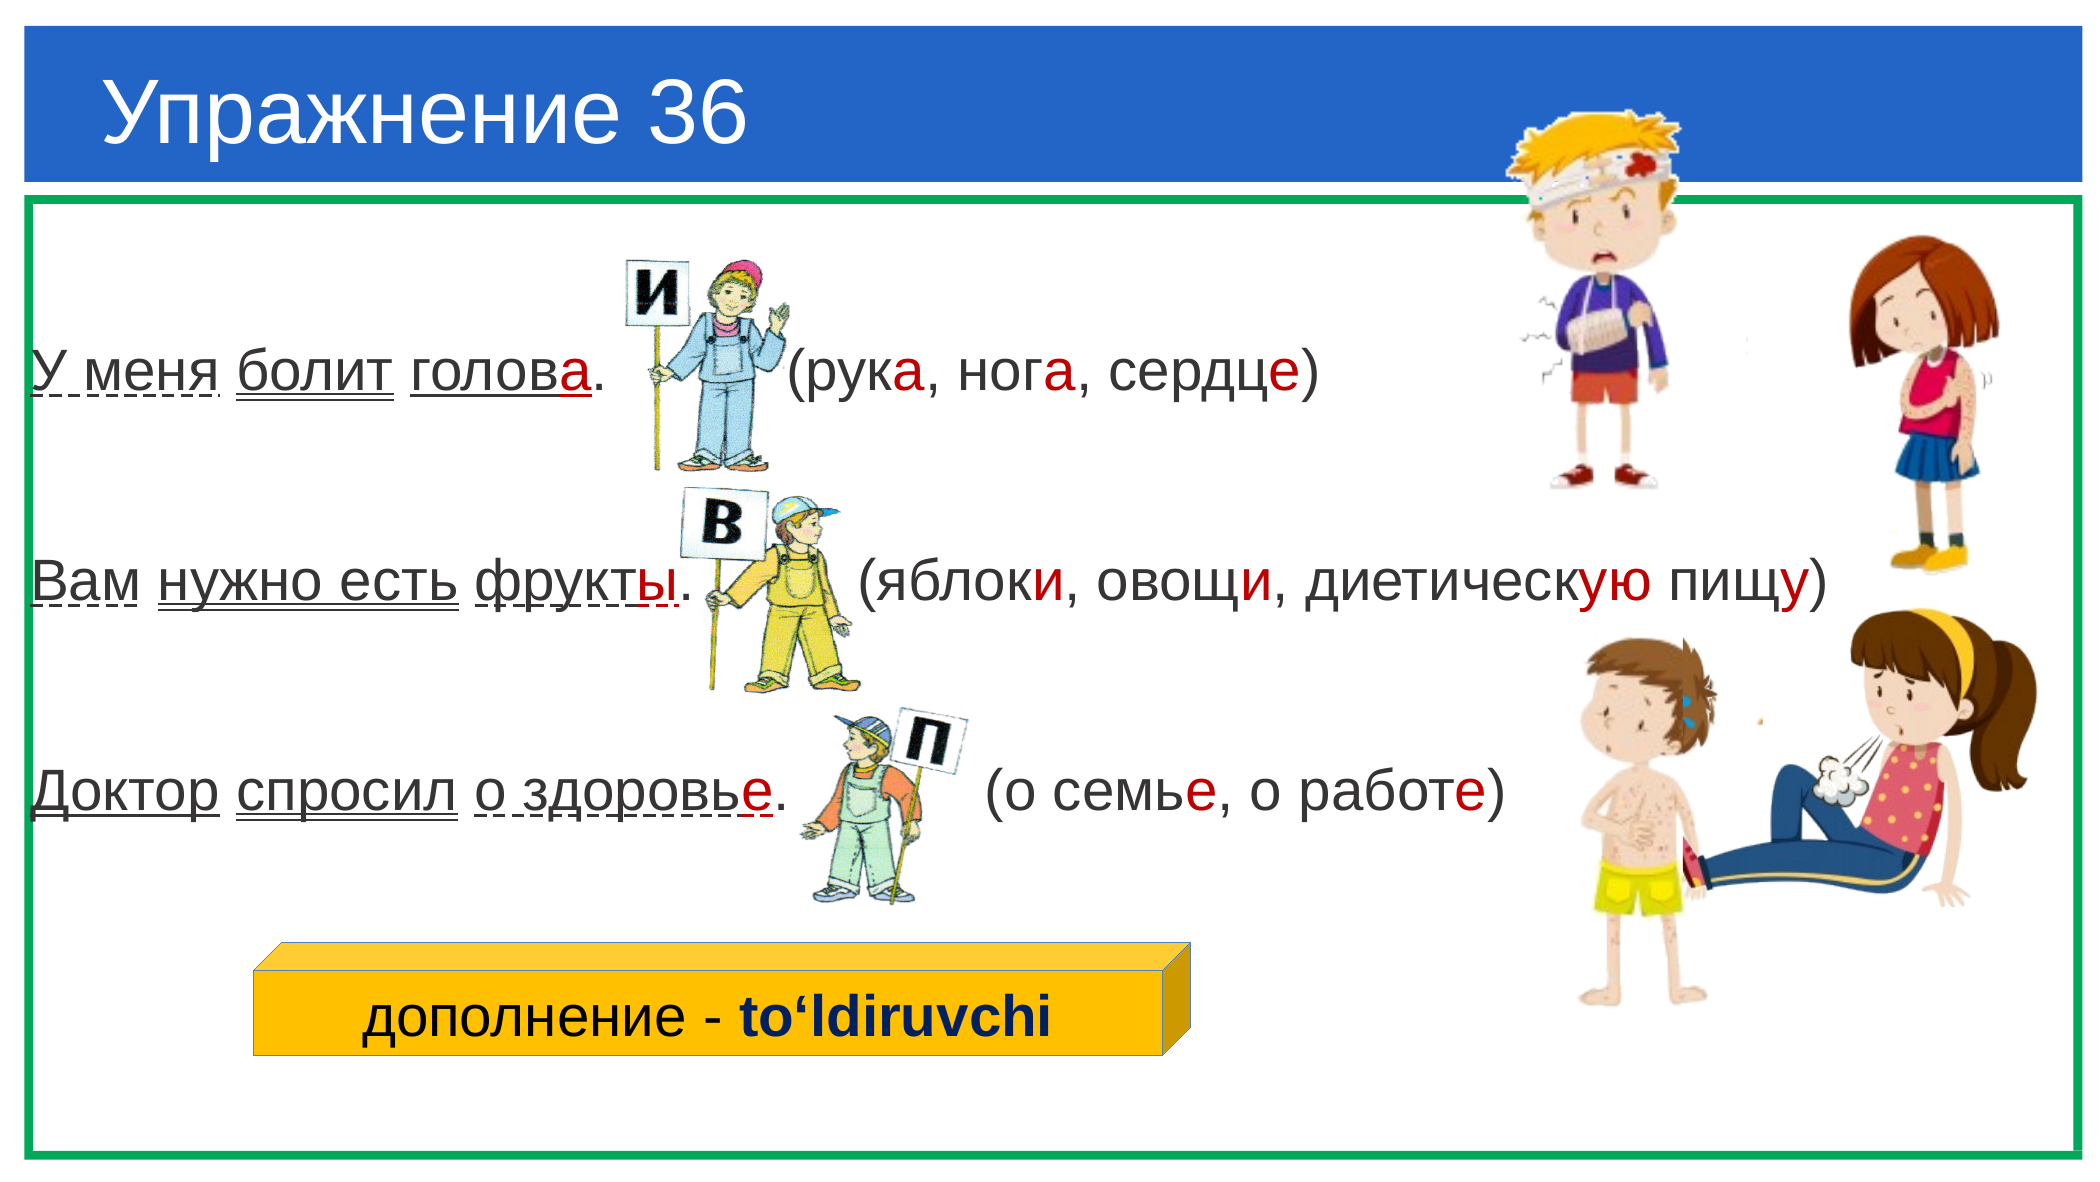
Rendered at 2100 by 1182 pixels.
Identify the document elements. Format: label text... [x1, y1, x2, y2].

picture [1518, 227, 2058, 1030]
picture [1495, 74, 1748, 511]
list Упражнение 36 [100, 51, 766, 163]
picture [604, 238, 978, 917]
text_box дополнение - to‘ldiruvchi [253, 942, 1191, 1056]
list У меня болит голова. (рука, нога, сердце) Вам нужно есть фрукты. (яблоки, овощи, диетическую пищу) Доктор спросил о здоровье. (о семье, о работе) [30, 227, 1820, 884]
